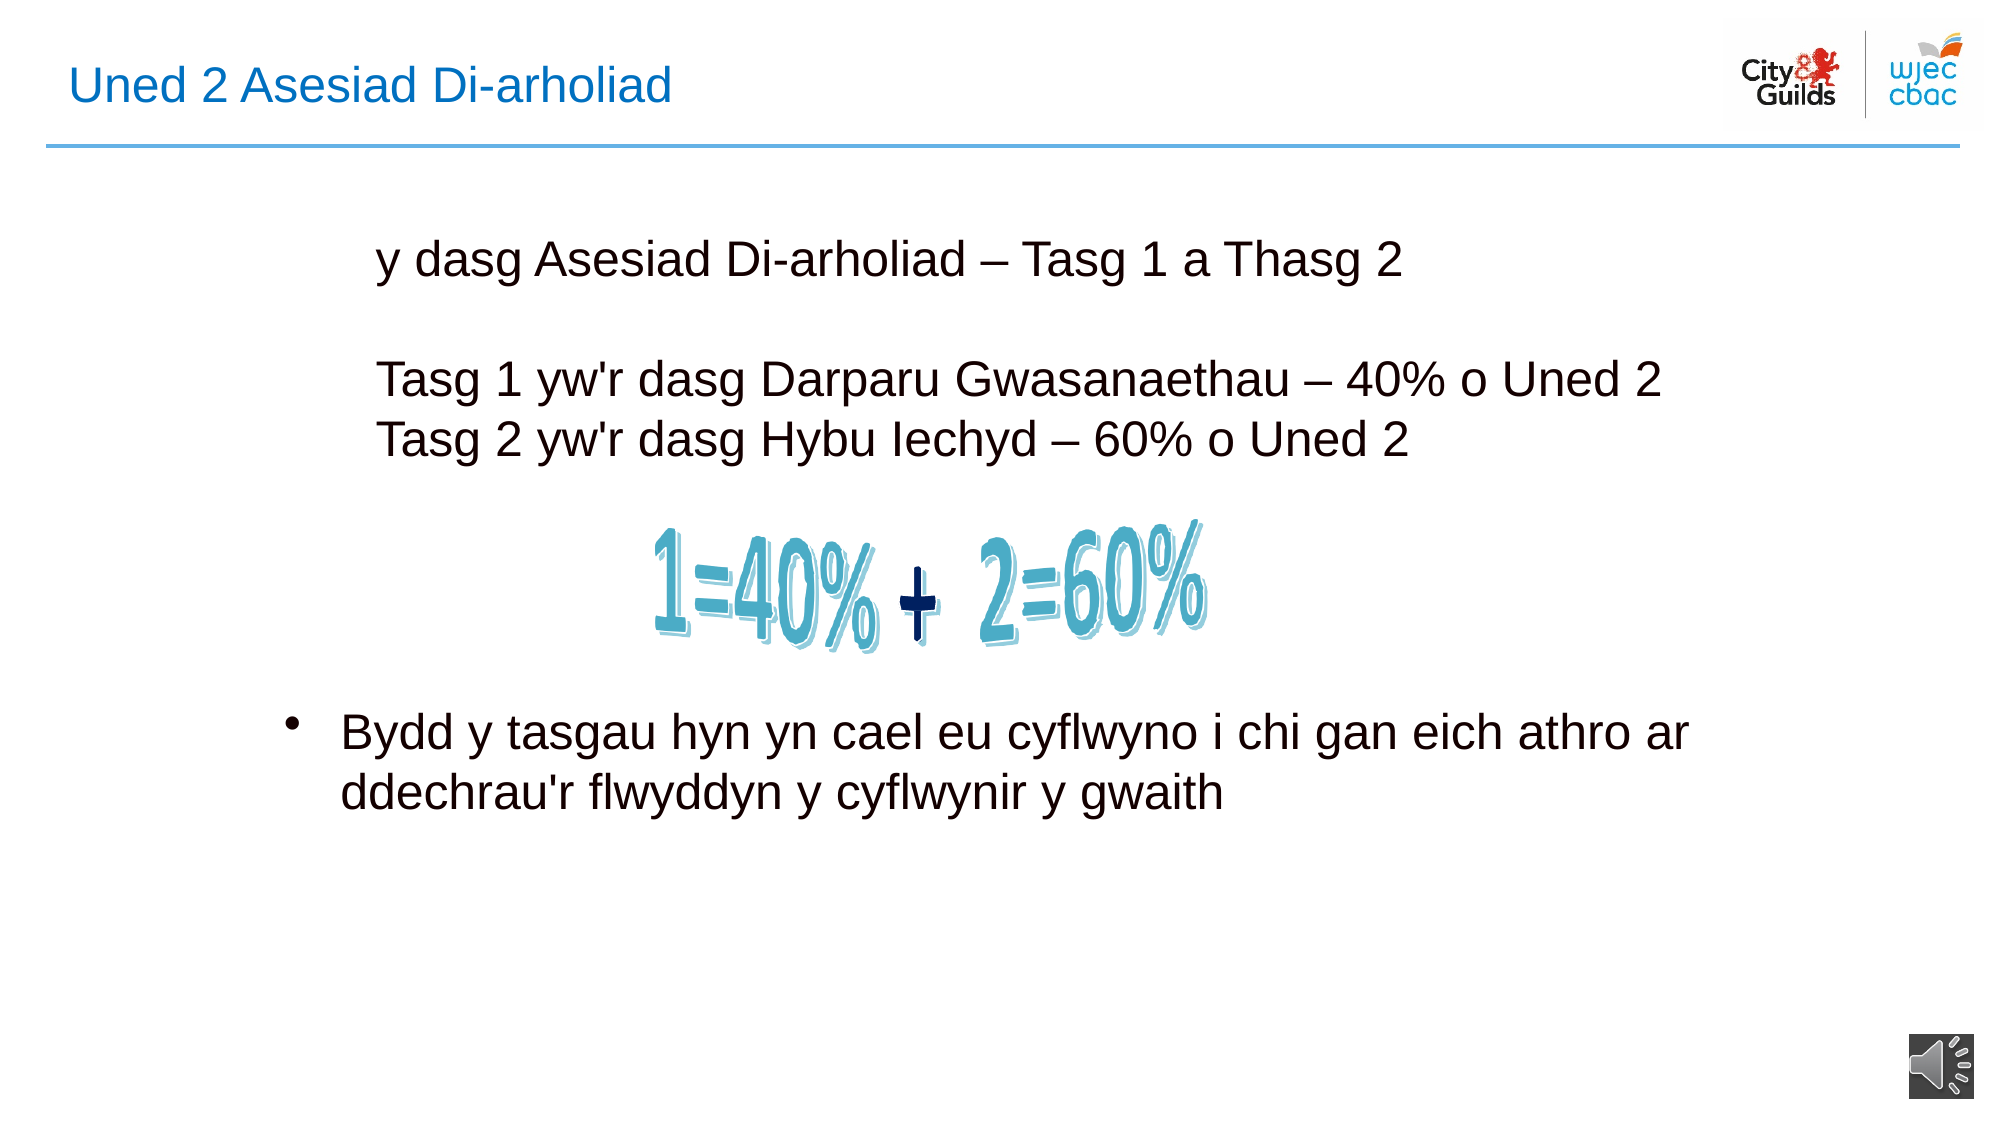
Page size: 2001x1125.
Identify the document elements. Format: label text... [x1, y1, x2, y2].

picture [1908, 1033, 1975, 1100]
text_box Bydd y tasgau hyn yn cael eu cyflwyno i chi gan eich athro ar ddechrau'r flwyddyn y cyflwynir y gwaith [281, 697, 1772, 820]
text_box [917, 599, 941, 647]
text_box y dasg Asesiad Di-arholiad – Tasg 1 a Thasg 2 Tasg 1 yw'r dasg Darparu Gwasanaethau – 40% o Uned 2 Tasg 2 yw'r dasg Hybu Iechyd – 60% o Uned 2 [373, 214, 1862, 527]
text_box [898, 565, 937, 643]
text_box [903, 611, 913, 617]
text_box [922, 570, 927, 595]
text_box Uned 2 Asesiad Di-arholiad [66, 50, 894, 113]
picture [1723, 18, 1984, 131]
text_box [978, 517, 1208, 647]
text_box [653, 526, 880, 654]
